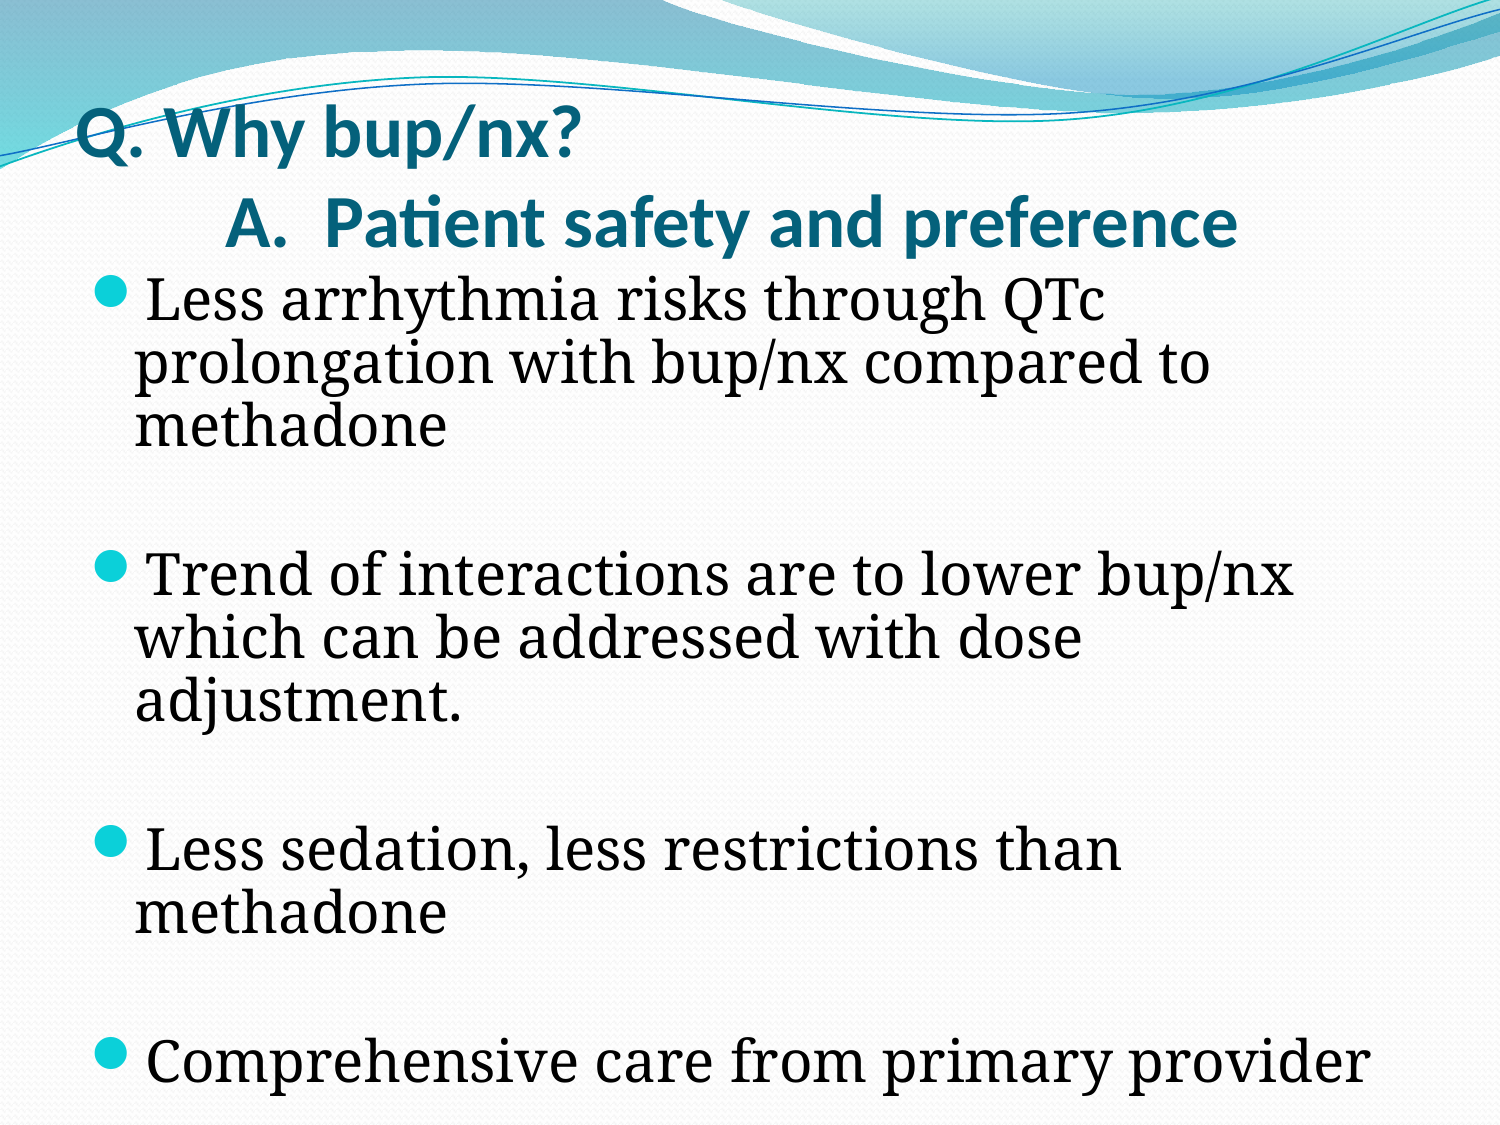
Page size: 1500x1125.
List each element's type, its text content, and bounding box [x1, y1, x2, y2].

list Less arrhythmia risks through QTc prolongation with bup/nx compared to methadone Trend of interactions are to lower bup/nx which can be addressed with dose adjustment. Less sedation, less restrictions than methadone Comprehensive care from primary provider AIDS Monograph, 2012 BHIVEs Investigators [74, 262, 1426, 1063]
title Q. Why bup/nx? A. Patient safety and preference [74, 99, 1426, 262]
